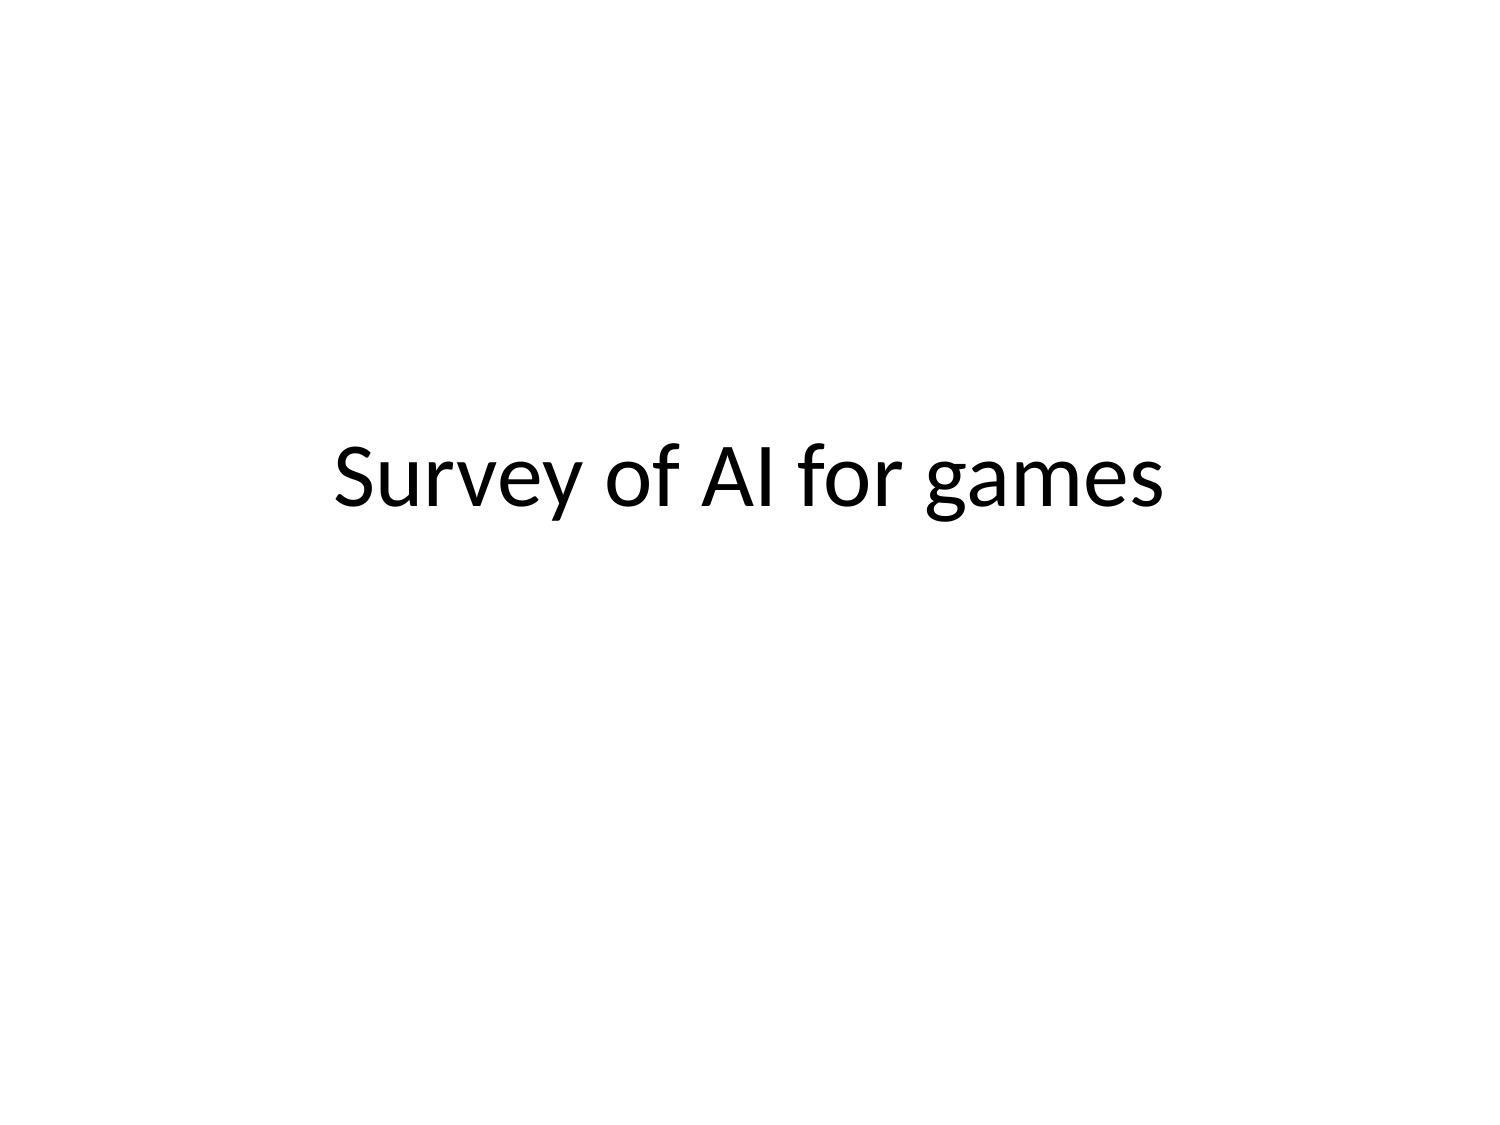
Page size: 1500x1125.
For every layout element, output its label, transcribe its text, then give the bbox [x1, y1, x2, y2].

title Survey of AI for games [112, 349, 1388, 591]
